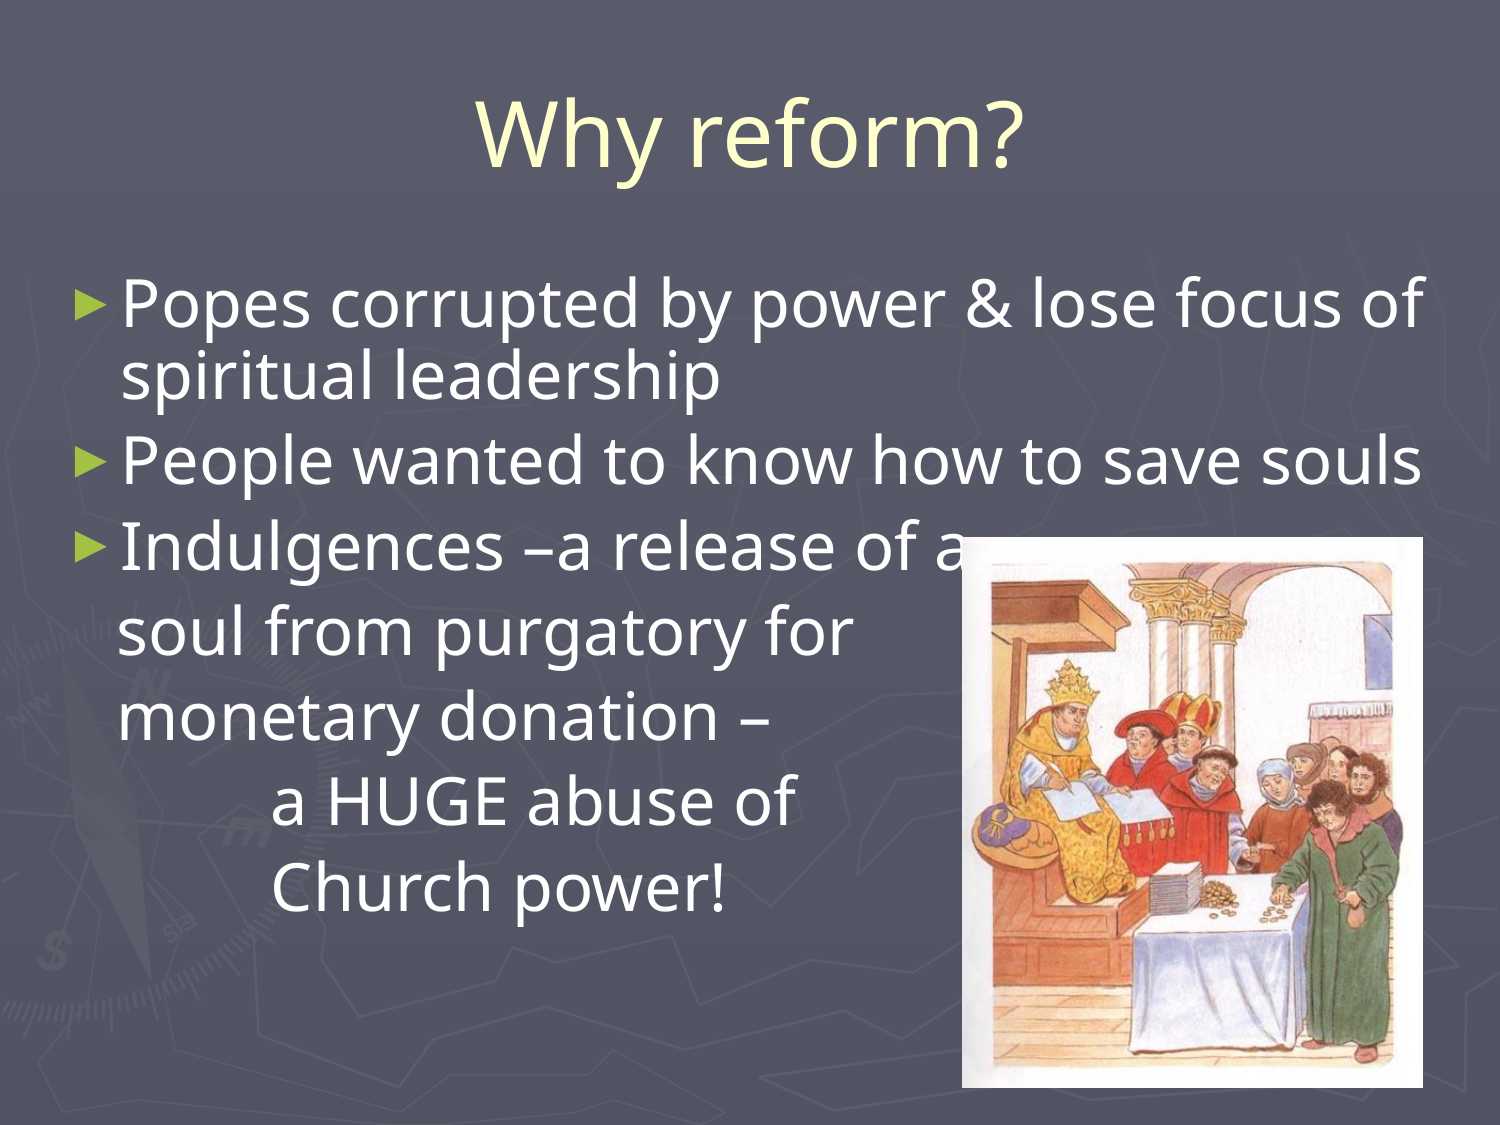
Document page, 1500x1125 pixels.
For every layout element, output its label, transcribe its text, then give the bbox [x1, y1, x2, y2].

title Why reform? [49, 37, 1451, 226]
list Popes corrupted by power & lose focus of spiritual leadership People wanted to know how to save souls Indulgences –a release of a soul from purgatory for monetary donation – a HUGE abuse of Church power! [49, 262, 1451, 1001]
picture [962, 537, 1424, 1088]
